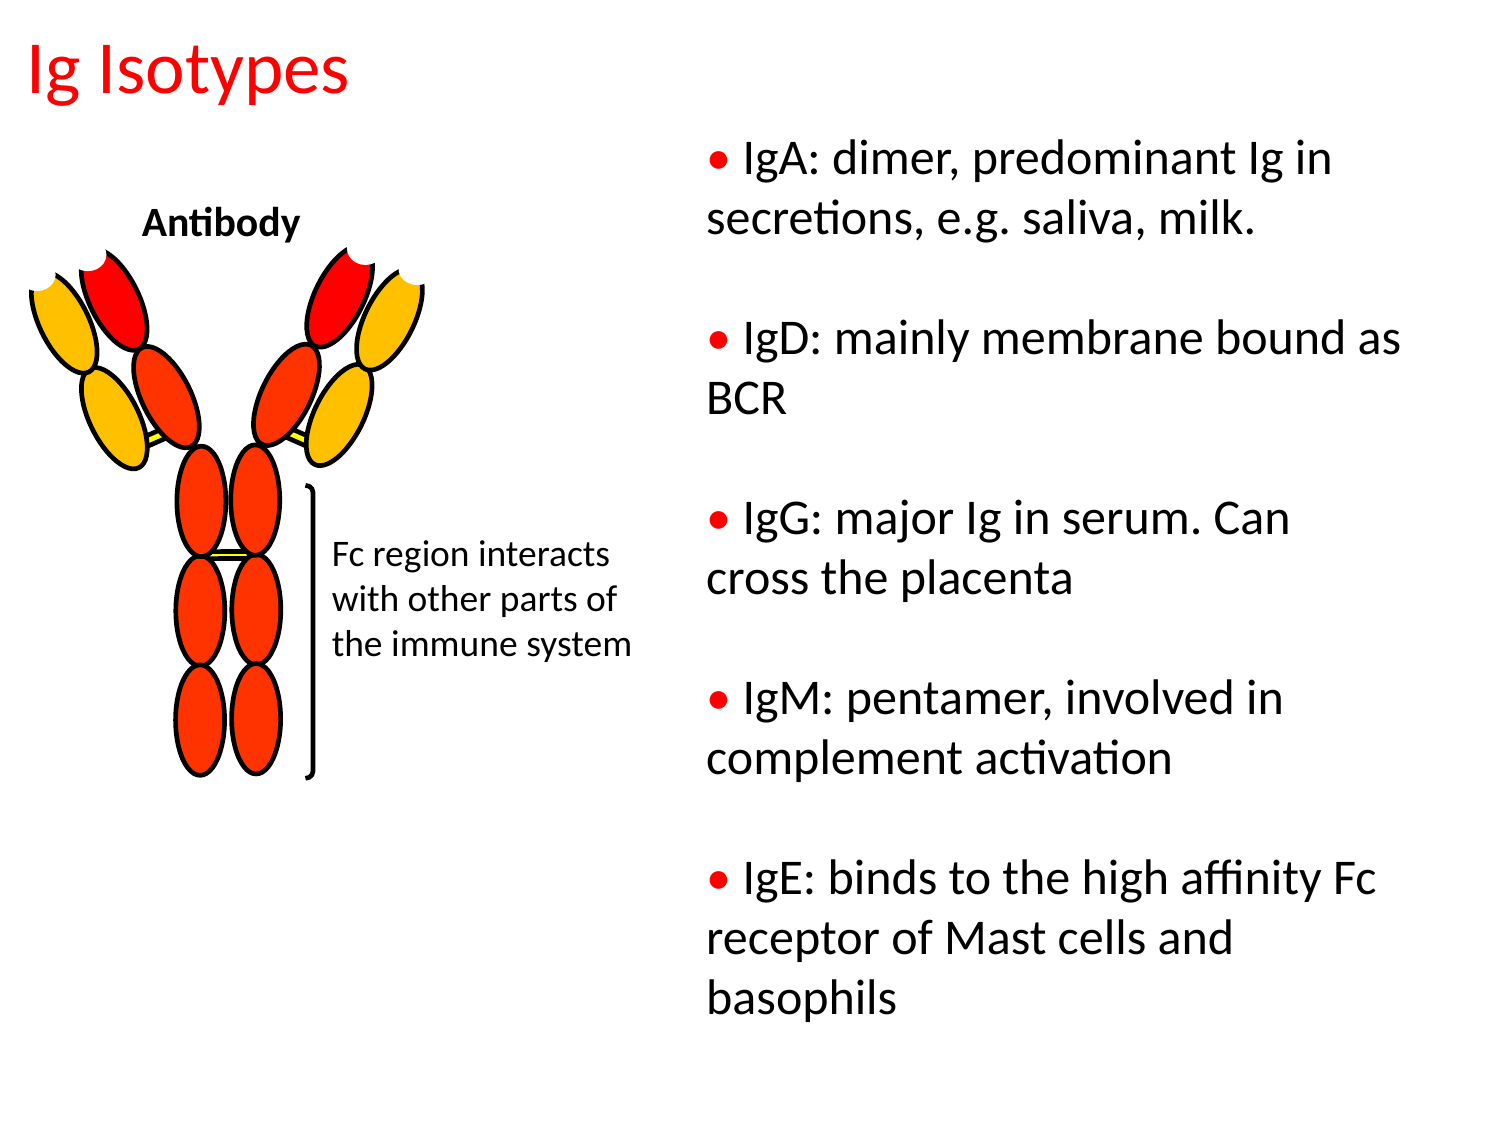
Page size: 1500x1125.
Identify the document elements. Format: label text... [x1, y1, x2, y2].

text_box • IgA: dimer, predominant Ig in secretions, e.g. saliva, milk. • IgD: mainly membrane bound as BCR • IgG: major Ig in serum. Can cross the placenta • IgM: pentamer, involved in complement activation • IgE: binds to the high affinity Fc receptor of Mast cells and basophils [691, 117, 1418, 762]
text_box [20, 187, 669, 1125]
text_box Ig Isotypes [11, 11, 1500, 957]
